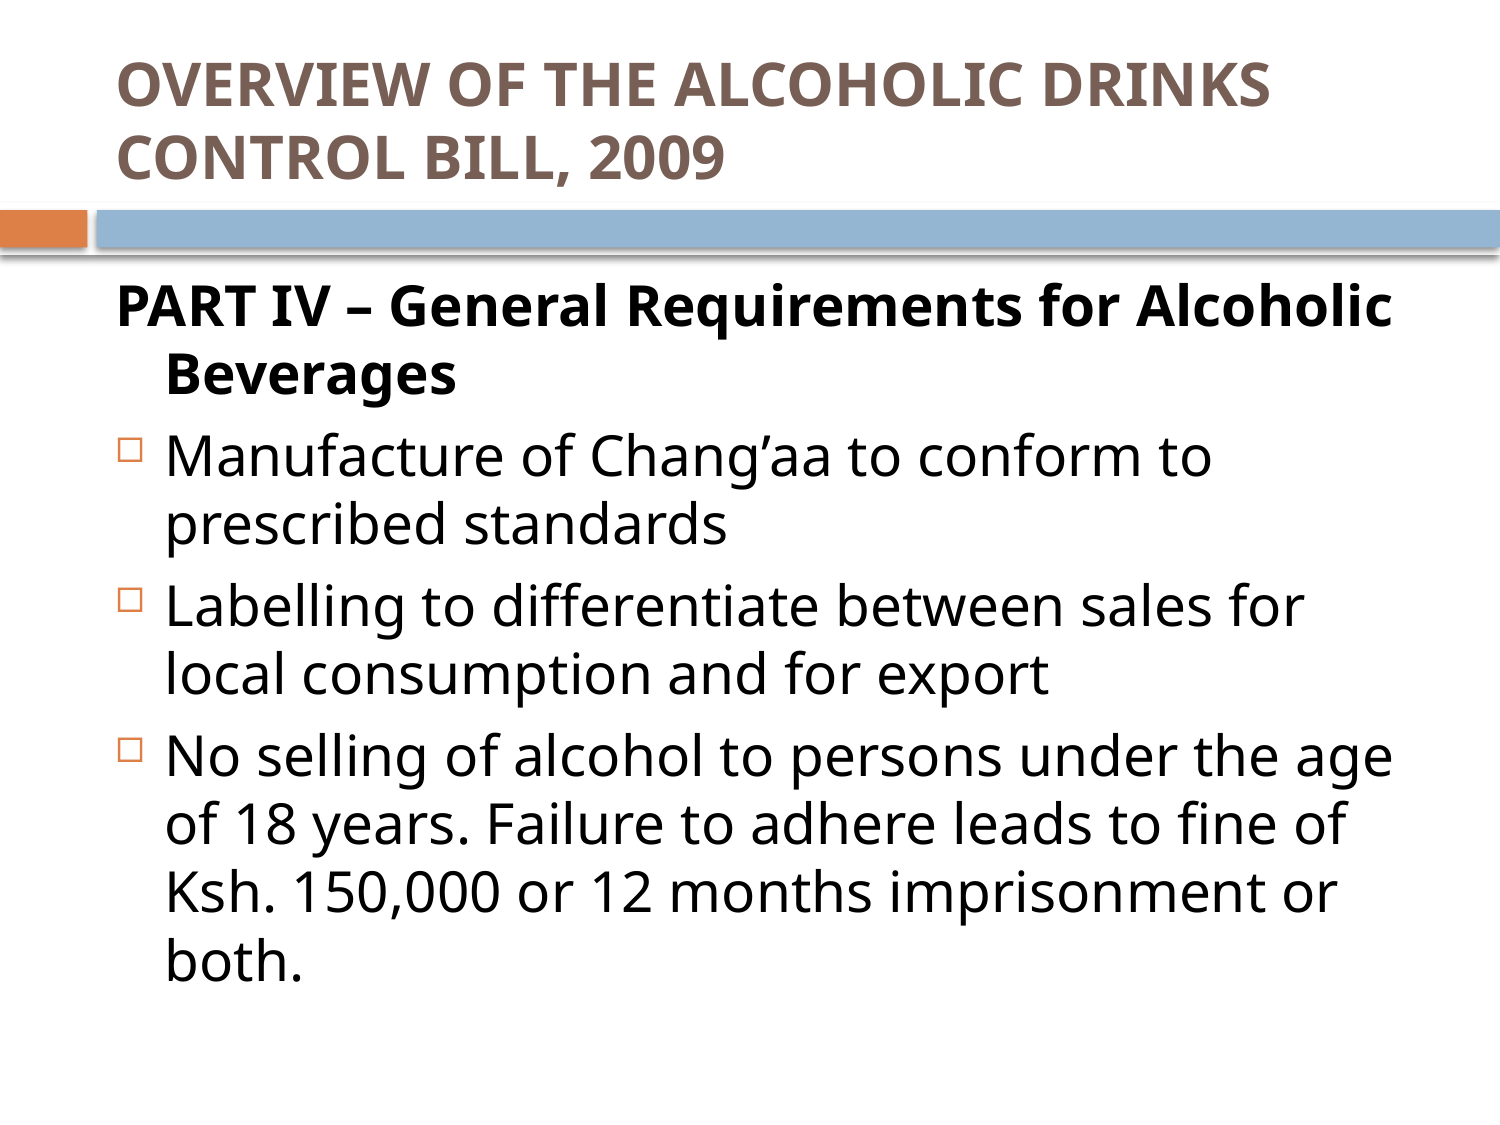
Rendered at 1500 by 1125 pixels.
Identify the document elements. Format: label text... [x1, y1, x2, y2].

list PART IV – General Requirements for Alcoholic Beverages Manufacture of Chang’aa to conform to prescribed standards Labelling to differentiate between sales for local consumption and for export No selling of alcohol to persons under the age of 18 years. Failure to adhere leads to fine of Ksh. 150,000 or 12 months imprisonment or both. [100, 262, 1438, 1000]
title OVERVIEW OF THE ALCOHOLIC DRINKS CONTROL BILL, 2009 [100, 37, 1438, 200]
